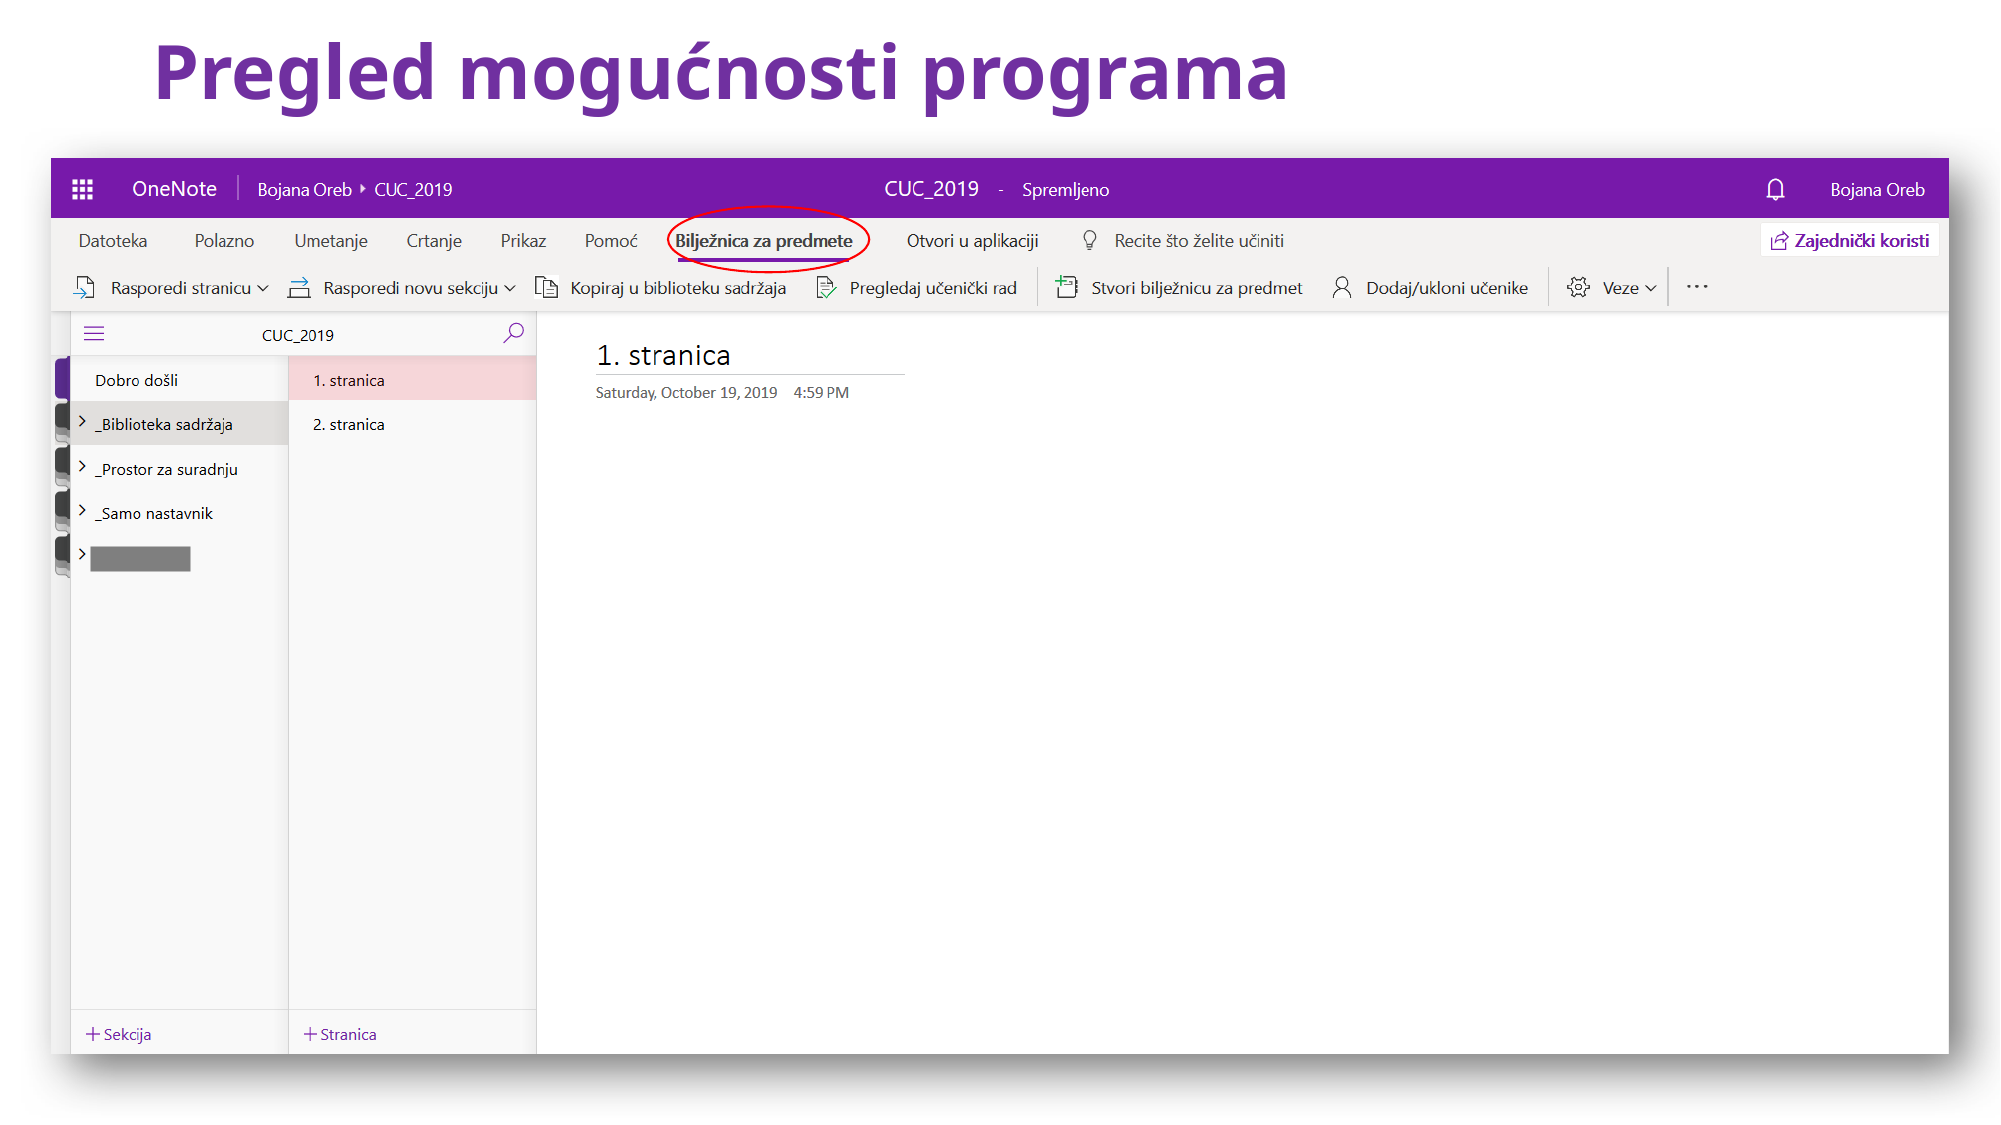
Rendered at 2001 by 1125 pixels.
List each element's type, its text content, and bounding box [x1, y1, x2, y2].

title Pregled mogućnosti programa [137, 27, 1863, 158]
picture [50, 158, 1949, 1054]
